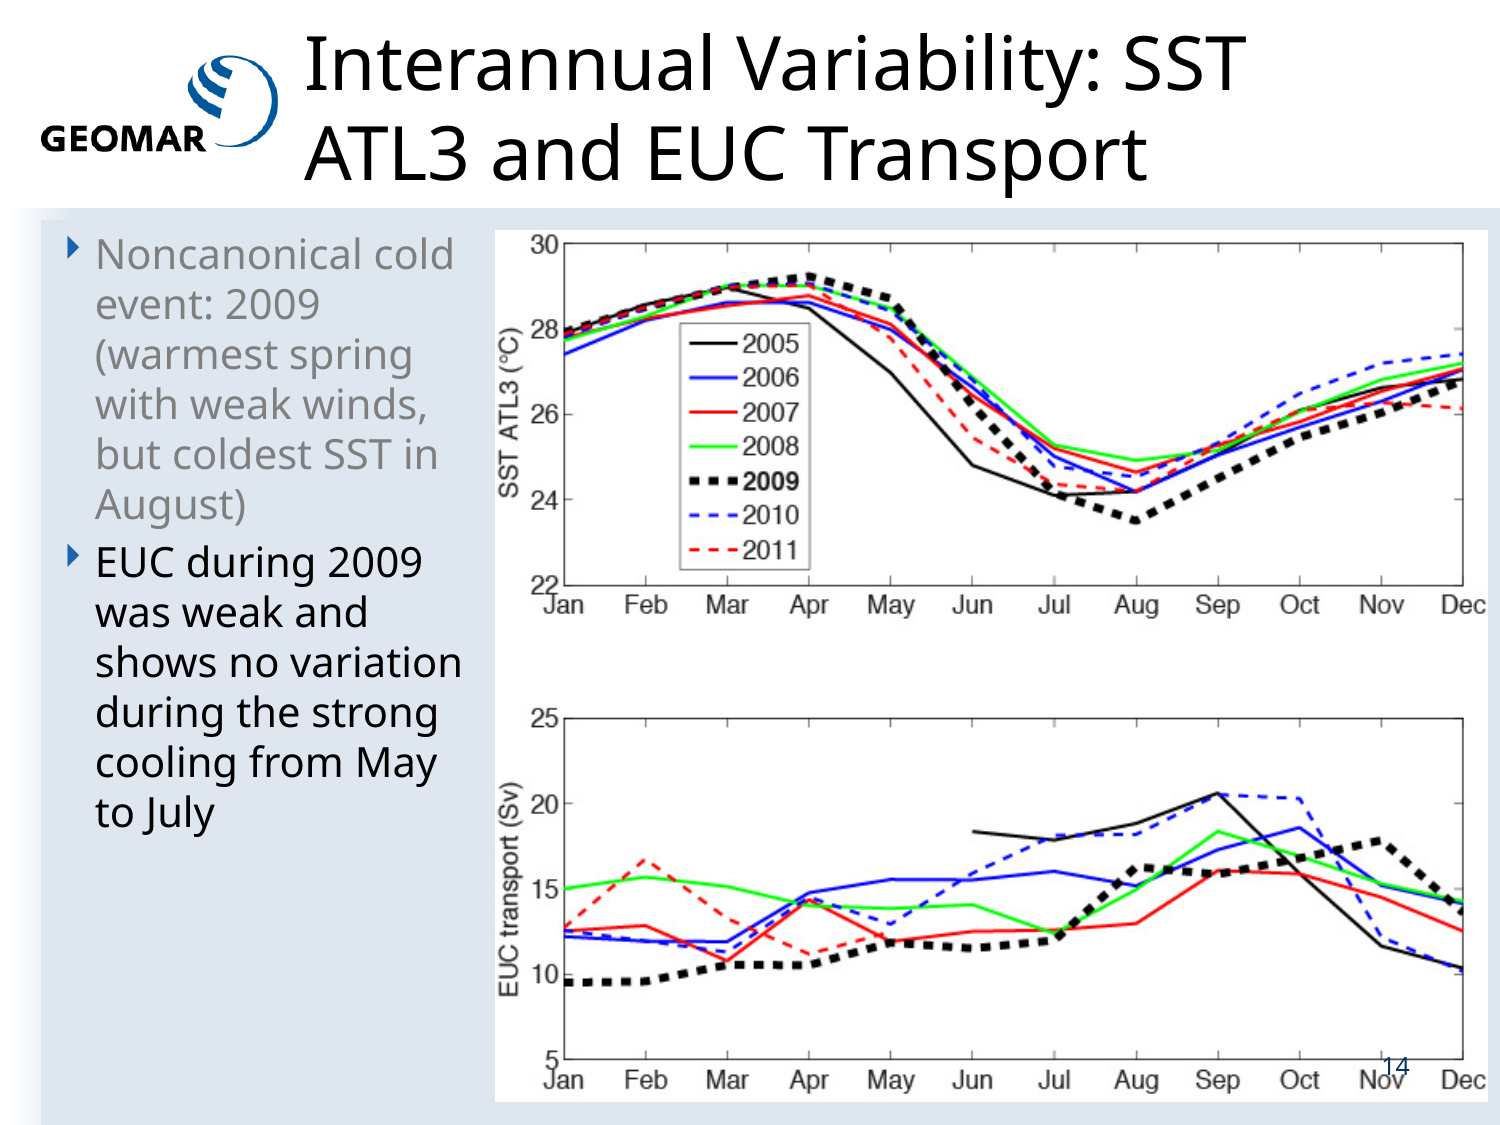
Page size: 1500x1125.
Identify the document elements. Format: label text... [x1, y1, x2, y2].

picture [495, 229, 1489, 1102]
picture [41, 55, 278, 152]
list Noncanonical cold event: 2009 (warmest spring with weak winds, but coldest SST in August) EUC during 2009 was weak and shows no variation during the strong cooling from May to July [41, 220, 502, 1125]
title Interannual Variability: SST ATL3 and EUC Transport [289, 3, 1447, 208]
